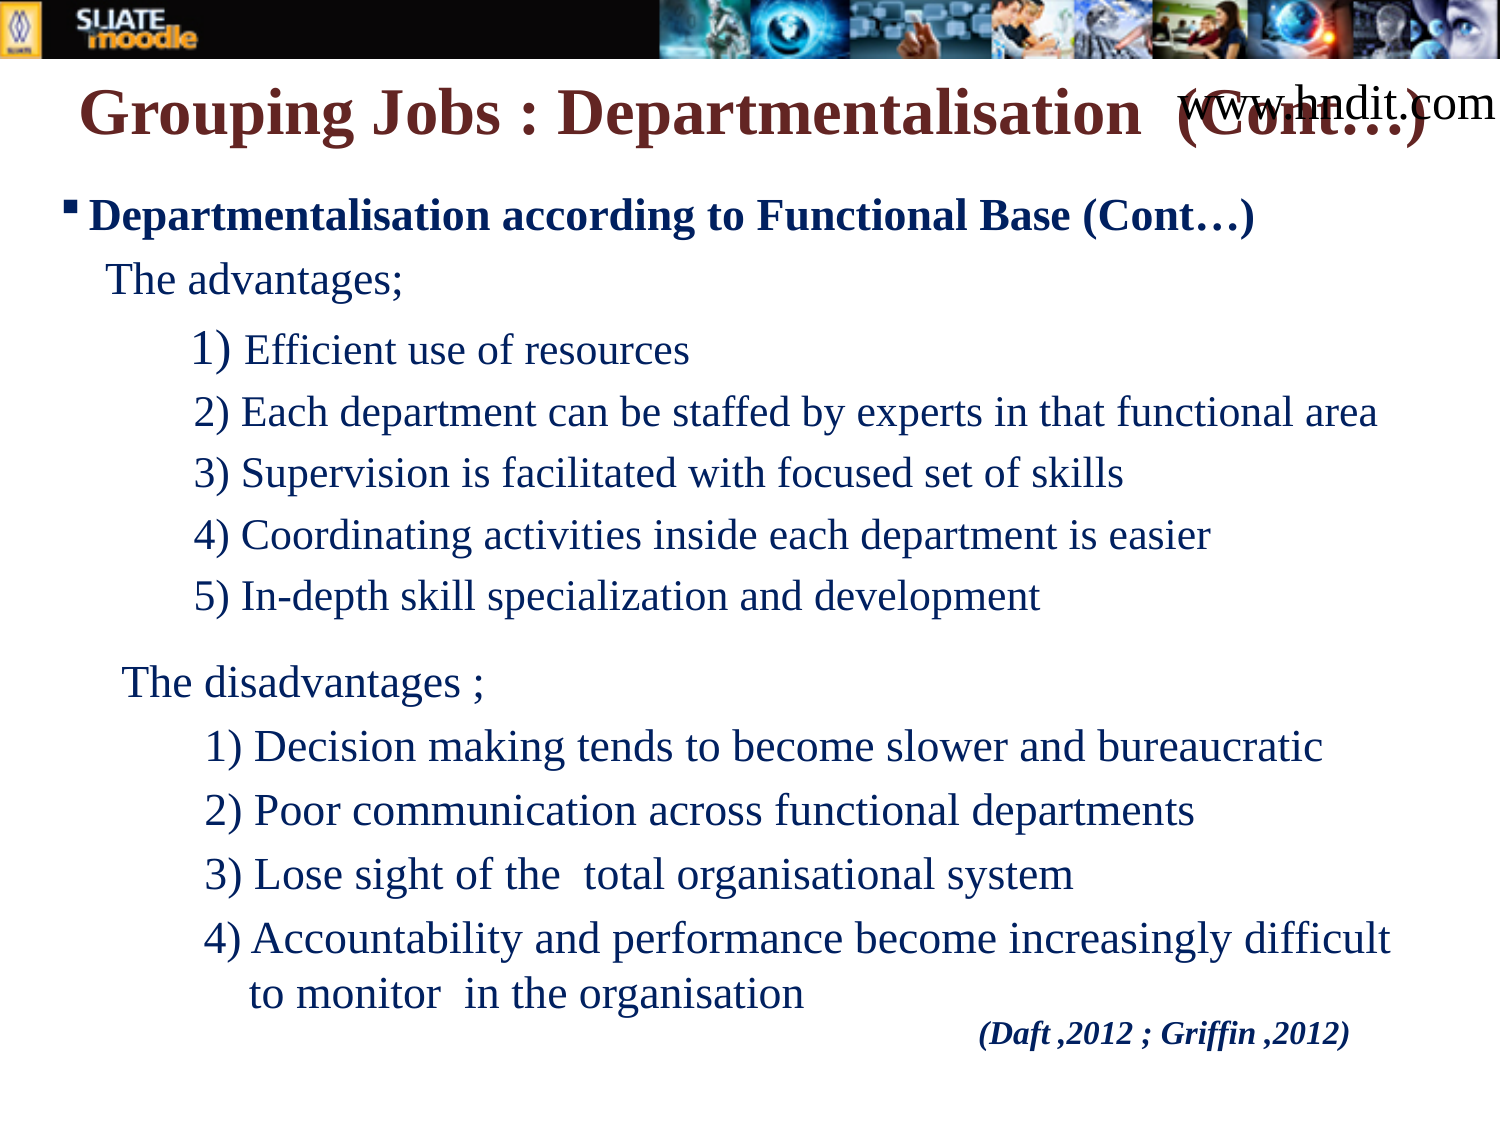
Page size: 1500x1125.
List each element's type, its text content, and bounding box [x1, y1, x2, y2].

title Grouping Jobs : Departmentalisation (Cont…) [12, 58, 1500, 158]
list Departmentalisation according to Functional Base (Cont…) The advantages; 1) Efficient use of resources 2) Each department can be staffed by experts in that functional area 3) Supervision is facilitated with focused set of skills 4) Coordinating activities inside each department is easier 5) In-depth skill specialization and development The disadvantages ; 1) Decision making tends to become slower and bureaucratic 2) Poor communication across functional departments 3) Lose sight of the total organisational system 4) Accountability and performance become increasingly difficult to monitor in the organisation [27, 177, 1453, 1063]
text_box (Daft ,2012 ; Griffin ,2012) [935, 998, 1402, 1064]
text_box www.hndit.com [1162, 62, 1500, 138]
picture [0, 0, 1500, 59]
